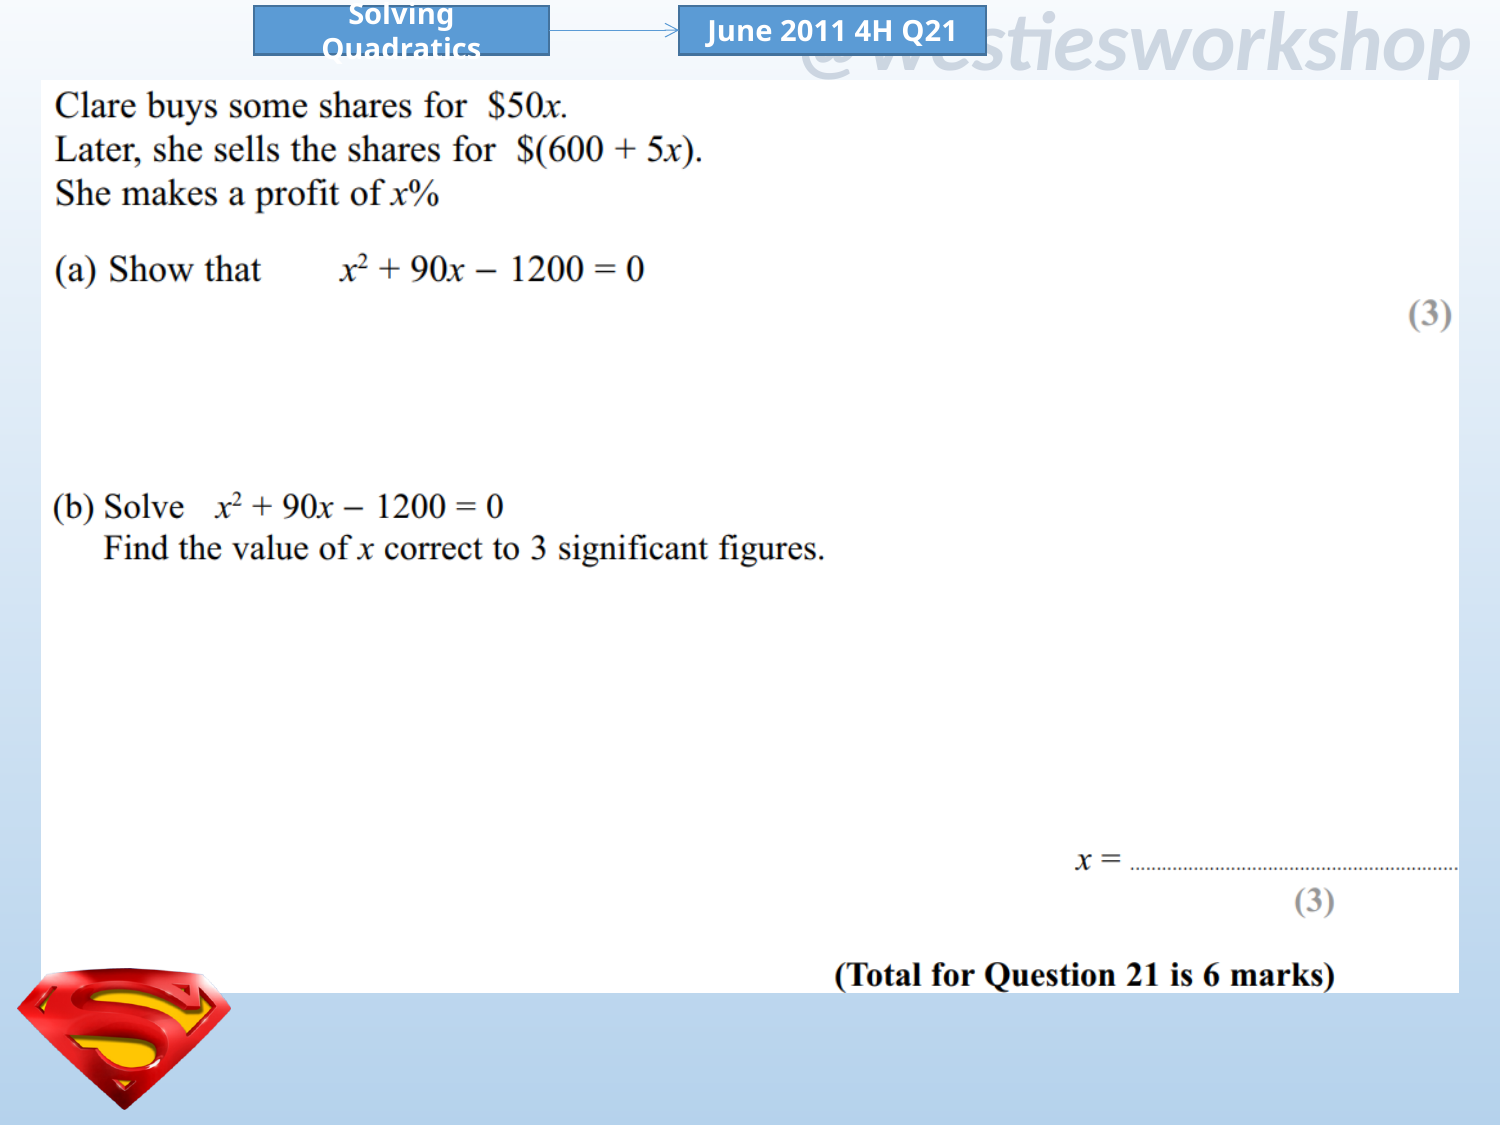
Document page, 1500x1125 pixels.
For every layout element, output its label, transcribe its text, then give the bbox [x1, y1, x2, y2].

text_box Solving Quadratics [253, 5, 550, 56]
picture [17, 80, 1459, 1110]
text_box June 2011 4H Q21 [678, 5, 987, 56]
